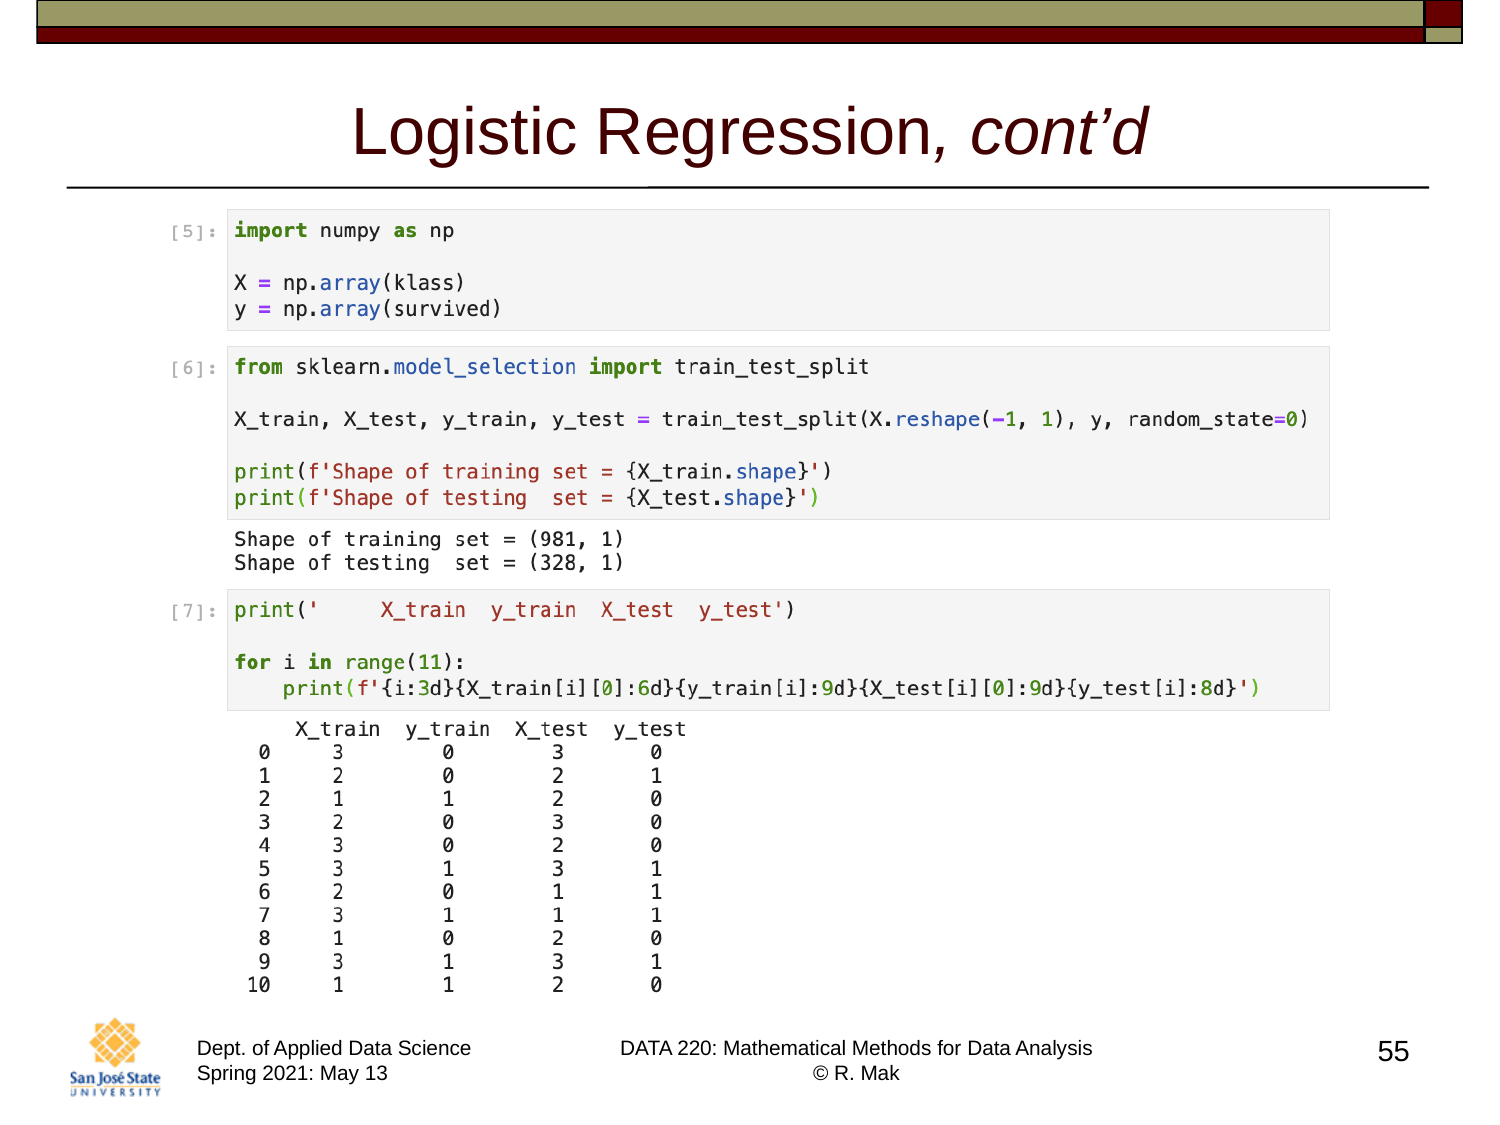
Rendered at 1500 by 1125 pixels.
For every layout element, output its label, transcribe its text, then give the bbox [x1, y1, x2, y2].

title Logistic Regression, cont’d [75, 67, 1425, 175]
slide_number 55 [1305, 1025, 1425, 1100]
picture [164, 202, 1335, 1001]
picture [60, 1012, 166, 1112]
